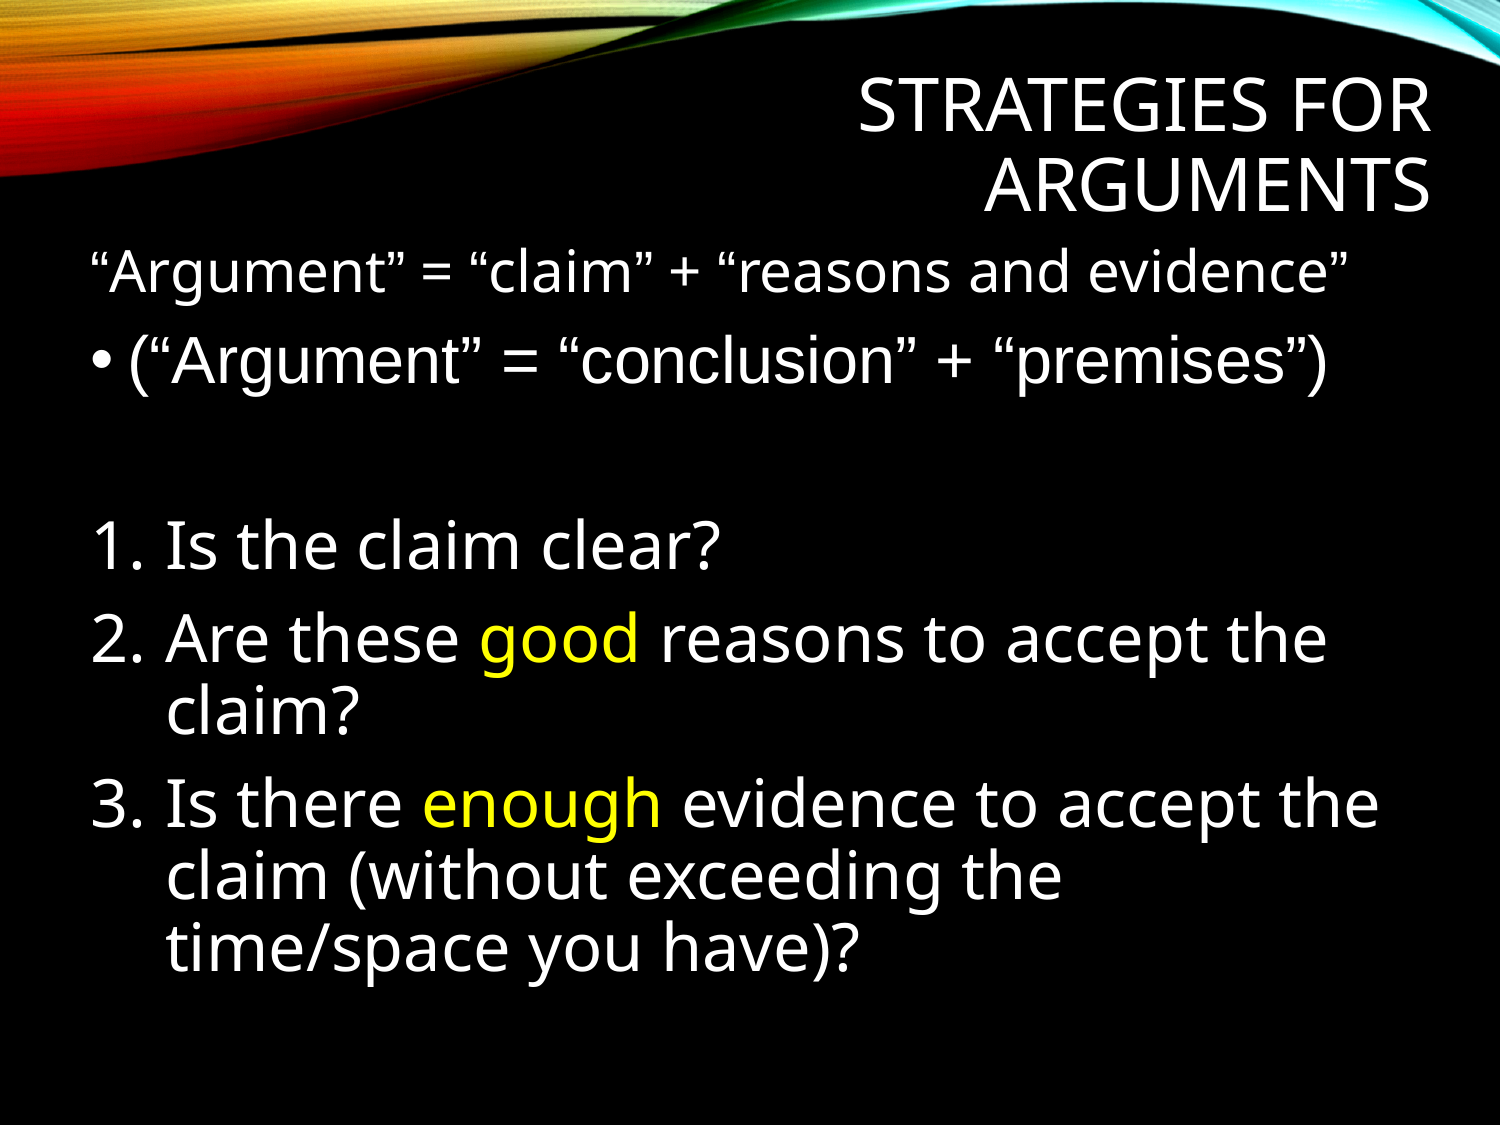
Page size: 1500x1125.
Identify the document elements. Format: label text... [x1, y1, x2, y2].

picture [0, 0, 1500, 178]
list “Argument” = “claim” + “reasons and evidence” (“Argument” = “conclusion” + “premises”) Is the claim clear? Are these good reasons to accept the claim? Is there enough evidence to accept the claim (without exceeding the time/space you have)? [75, 235, 1425, 1075]
title Strategies for Arguments [401, 58, 1448, 236]
